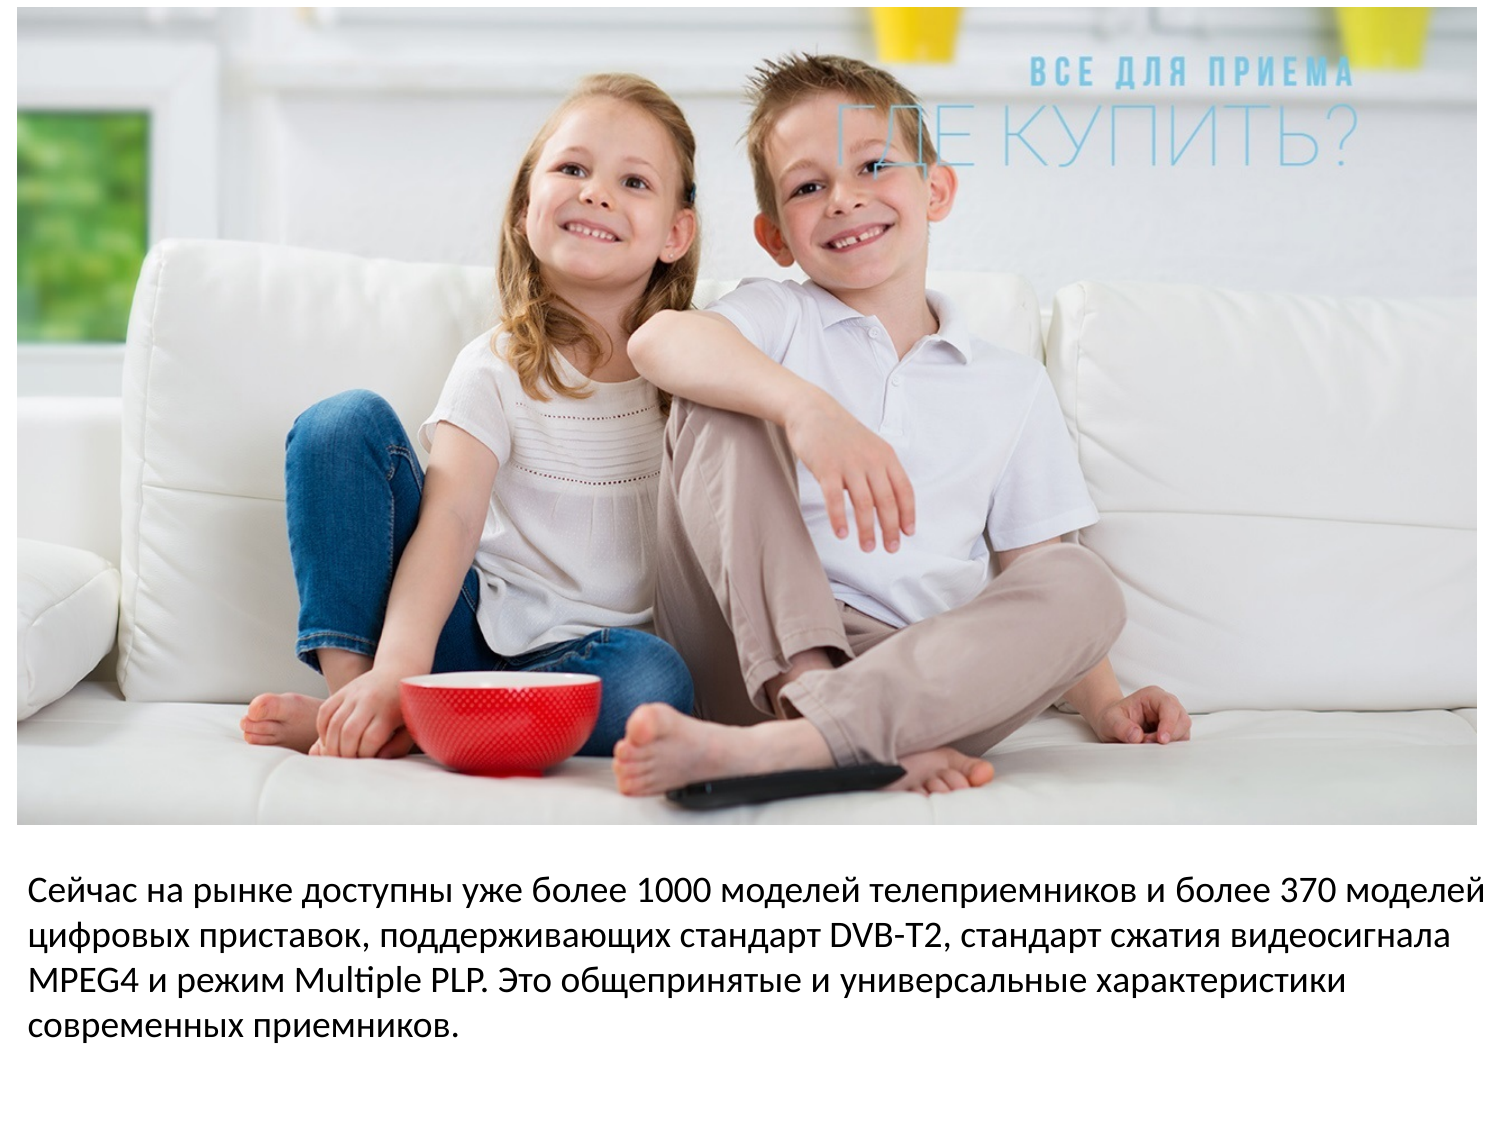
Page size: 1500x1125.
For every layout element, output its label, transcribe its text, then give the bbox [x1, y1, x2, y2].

text_box Сейчас на рынке доступны уже более 1000 моделей телеприемников и более 370 моделей цифровых приставок, поддерживающих стандарт DVB-T2, стандарт сжатия видеосигнала MPEG4 и режим Multiple PLP. Это общепринятые и универсальные характеристики современных приемников. [12, 857, 1500, 1053]
picture [17, 7, 1477, 825]
